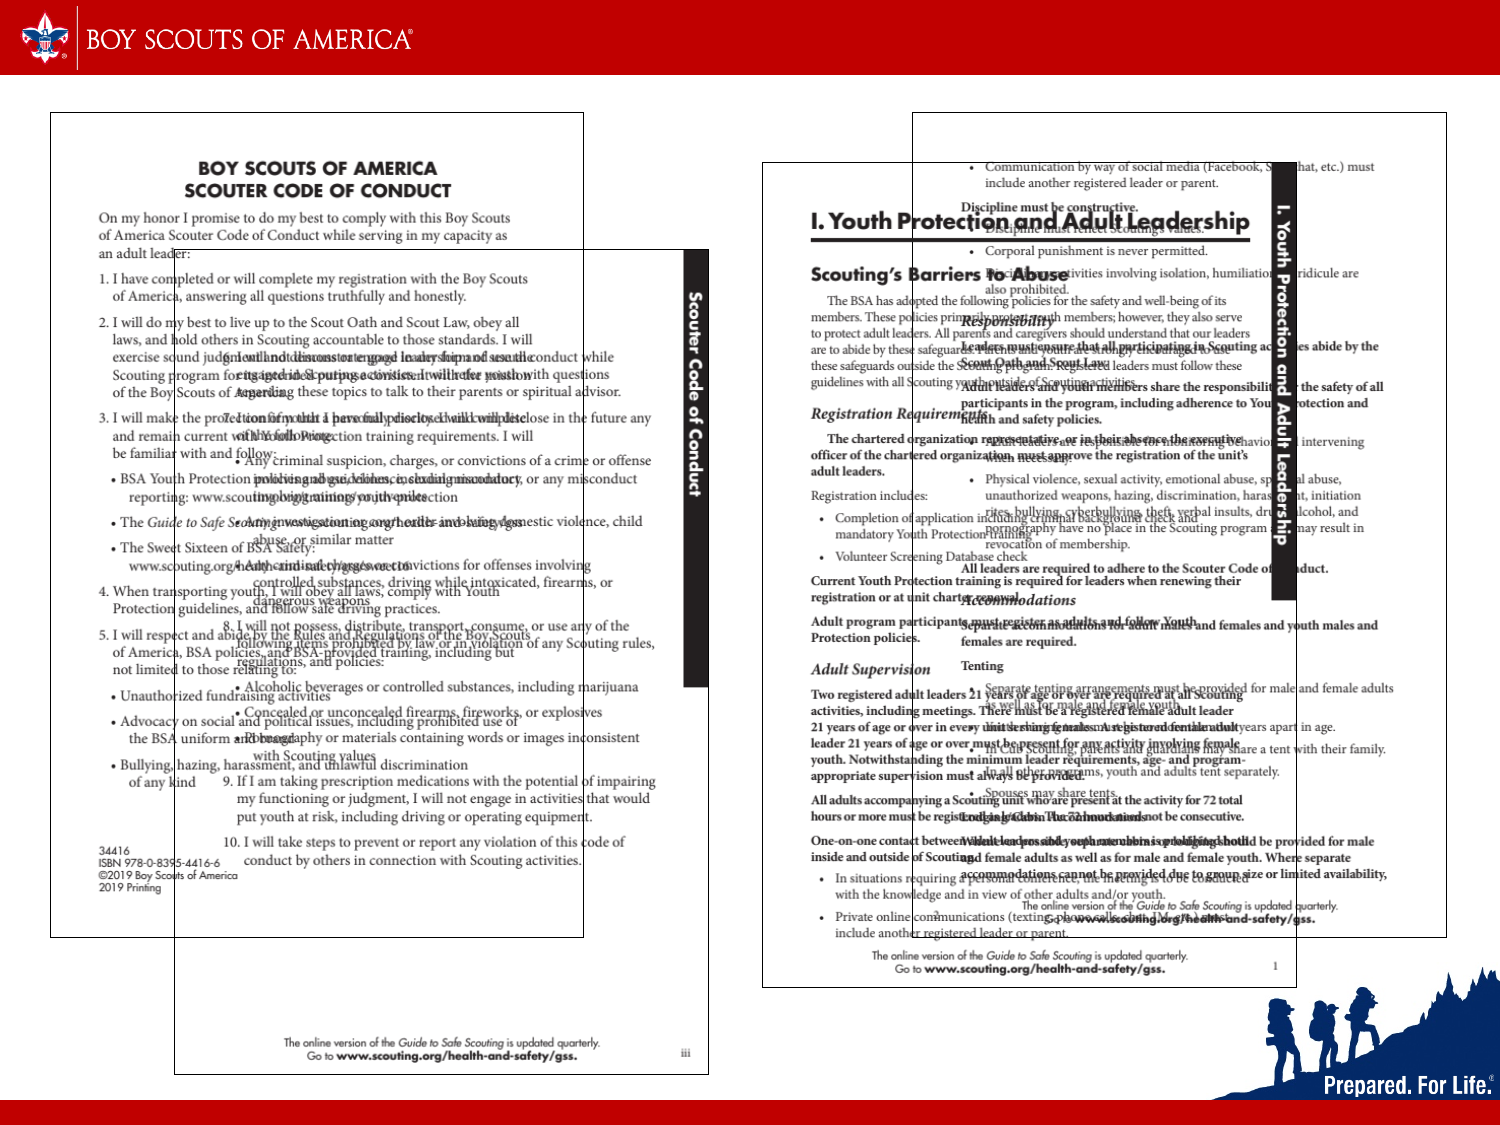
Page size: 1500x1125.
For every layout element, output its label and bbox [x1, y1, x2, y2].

picture [20, 6, 413, 70]
picture [49, 112, 709, 1076]
picture [762, 112, 1500, 1100]
